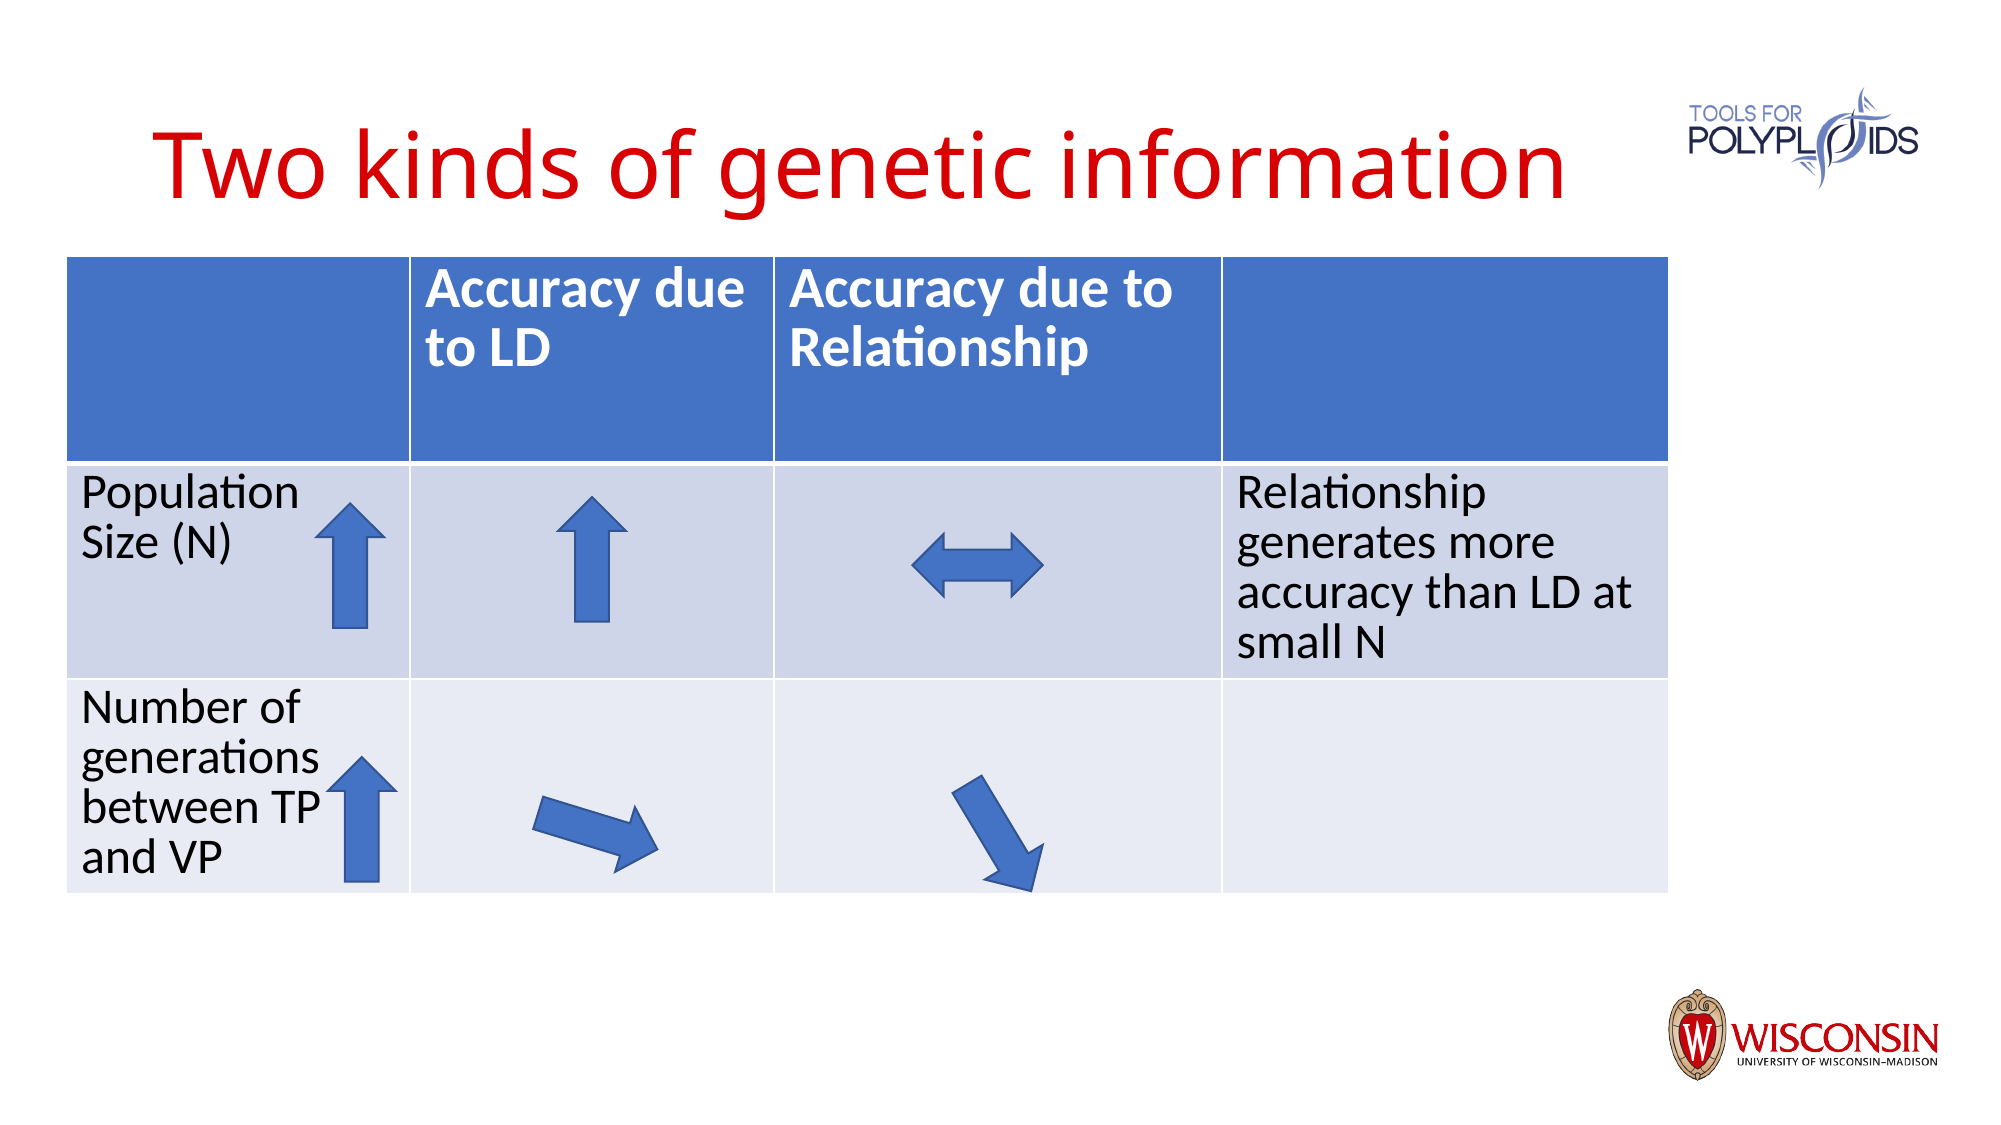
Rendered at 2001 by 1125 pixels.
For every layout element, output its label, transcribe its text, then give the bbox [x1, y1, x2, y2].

table_cell Number of generations between TP and VP [67, 680, 409, 893]
table_header Accuracy due to Relationship [775, 278, 1221, 461]
text_box [555, 495, 629, 623]
table_cell Relationship generates more accuracy than LD at small N [1223, 466, 1668, 678]
table_cell [411, 466, 773, 678]
picture [1863, 59, 1959, 217]
table_cell [775, 680, 1221, 893]
text_box [325, 755, 399, 883]
table_cell [775, 466, 1221, 678]
table_cell Population Size (N) [67, 466, 409, 678]
table_cell [411, 680, 773, 893]
title Two kinds of genetic information [137, 59, 1863, 278]
table_cell [1223, 680, 1668, 893]
text_box [313, 501, 387, 629]
text_box [531, 795, 659, 874]
picture [1668, 989, 1939, 1081]
table_header [67, 257, 409, 461]
table_header Accuracy due to LD [411, 278, 773, 461]
text_box [910, 531, 1045, 599]
table_header [1223, 278, 1668, 461]
text_box [951, 774, 1045, 893]
